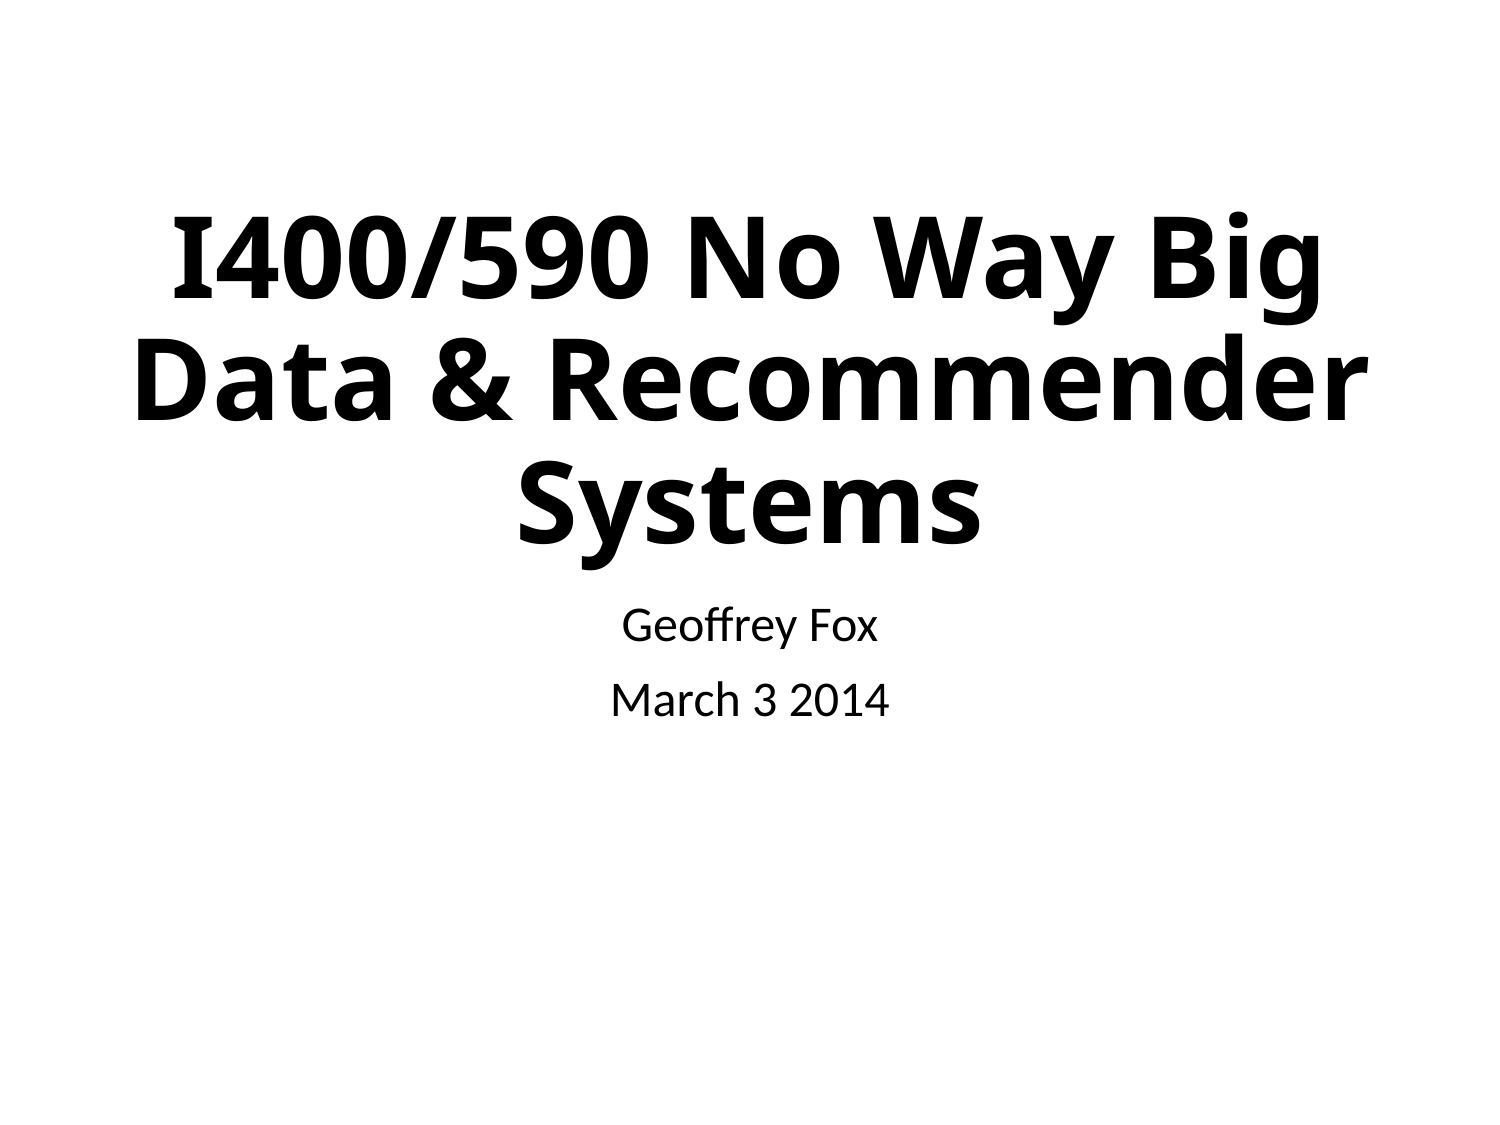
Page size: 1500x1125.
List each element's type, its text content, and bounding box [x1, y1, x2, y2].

subtitle Geoffrey Fox March 3 2014 [187, 590, 1313, 863]
title I400/590 No Way Big Data & Recommender Systems [112, 184, 1388, 576]
